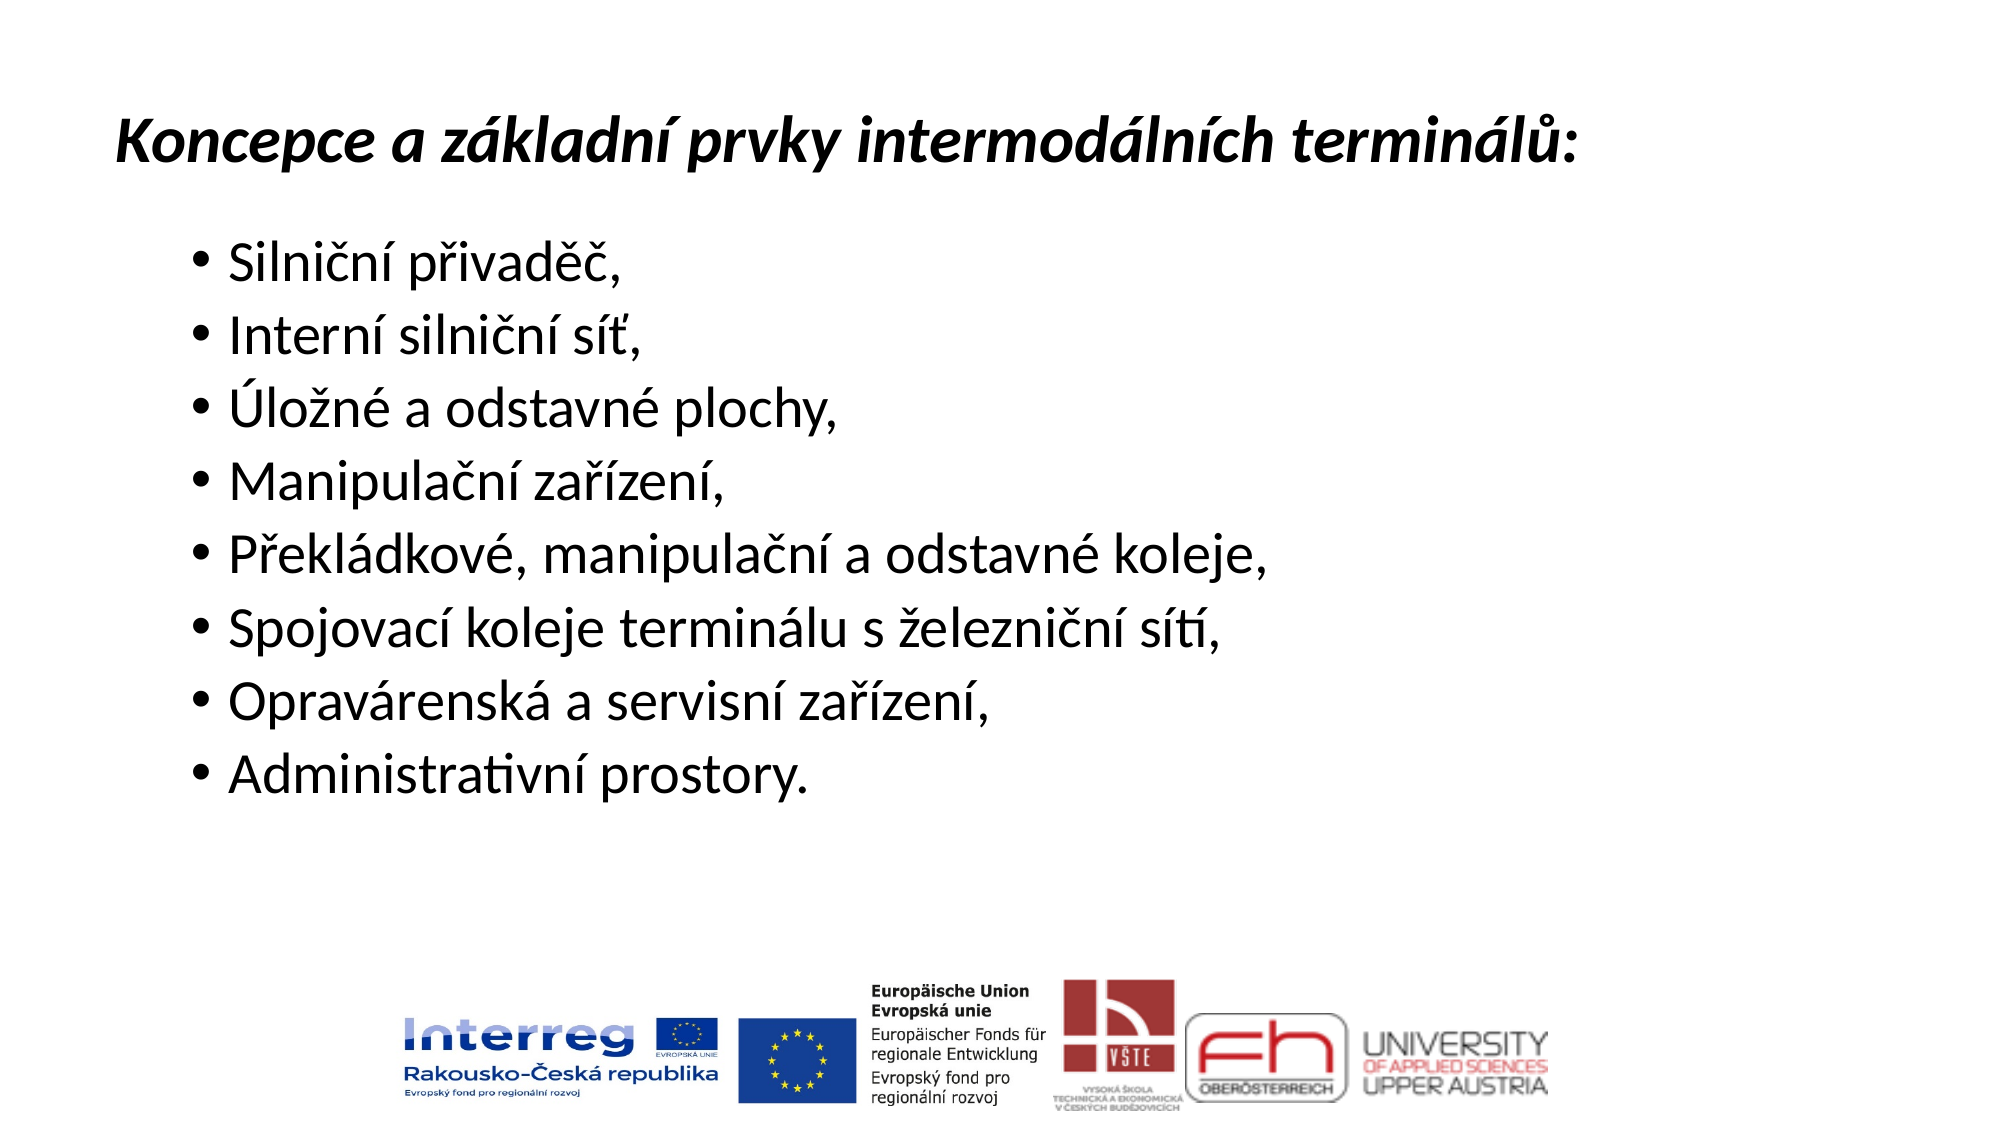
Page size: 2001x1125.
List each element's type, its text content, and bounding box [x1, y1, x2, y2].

picture [1053, 979, 1184, 1111]
picture [1185, 1013, 1548, 1103]
list Koncepce a základní prvky intermodálních terminálů: Silniční přivaděč, Interní silniční síť, Úložné a odstavné plochy, Manipulační zařízení, Překládkové, manipulační a odstavné koleje, Spojovací koleje terminálu s železniční sítí, Opravárenská a servisní zařízení, Administrativní prostory. [100, 97, 1863, 1014]
picture [374, 984, 1046, 1125]
